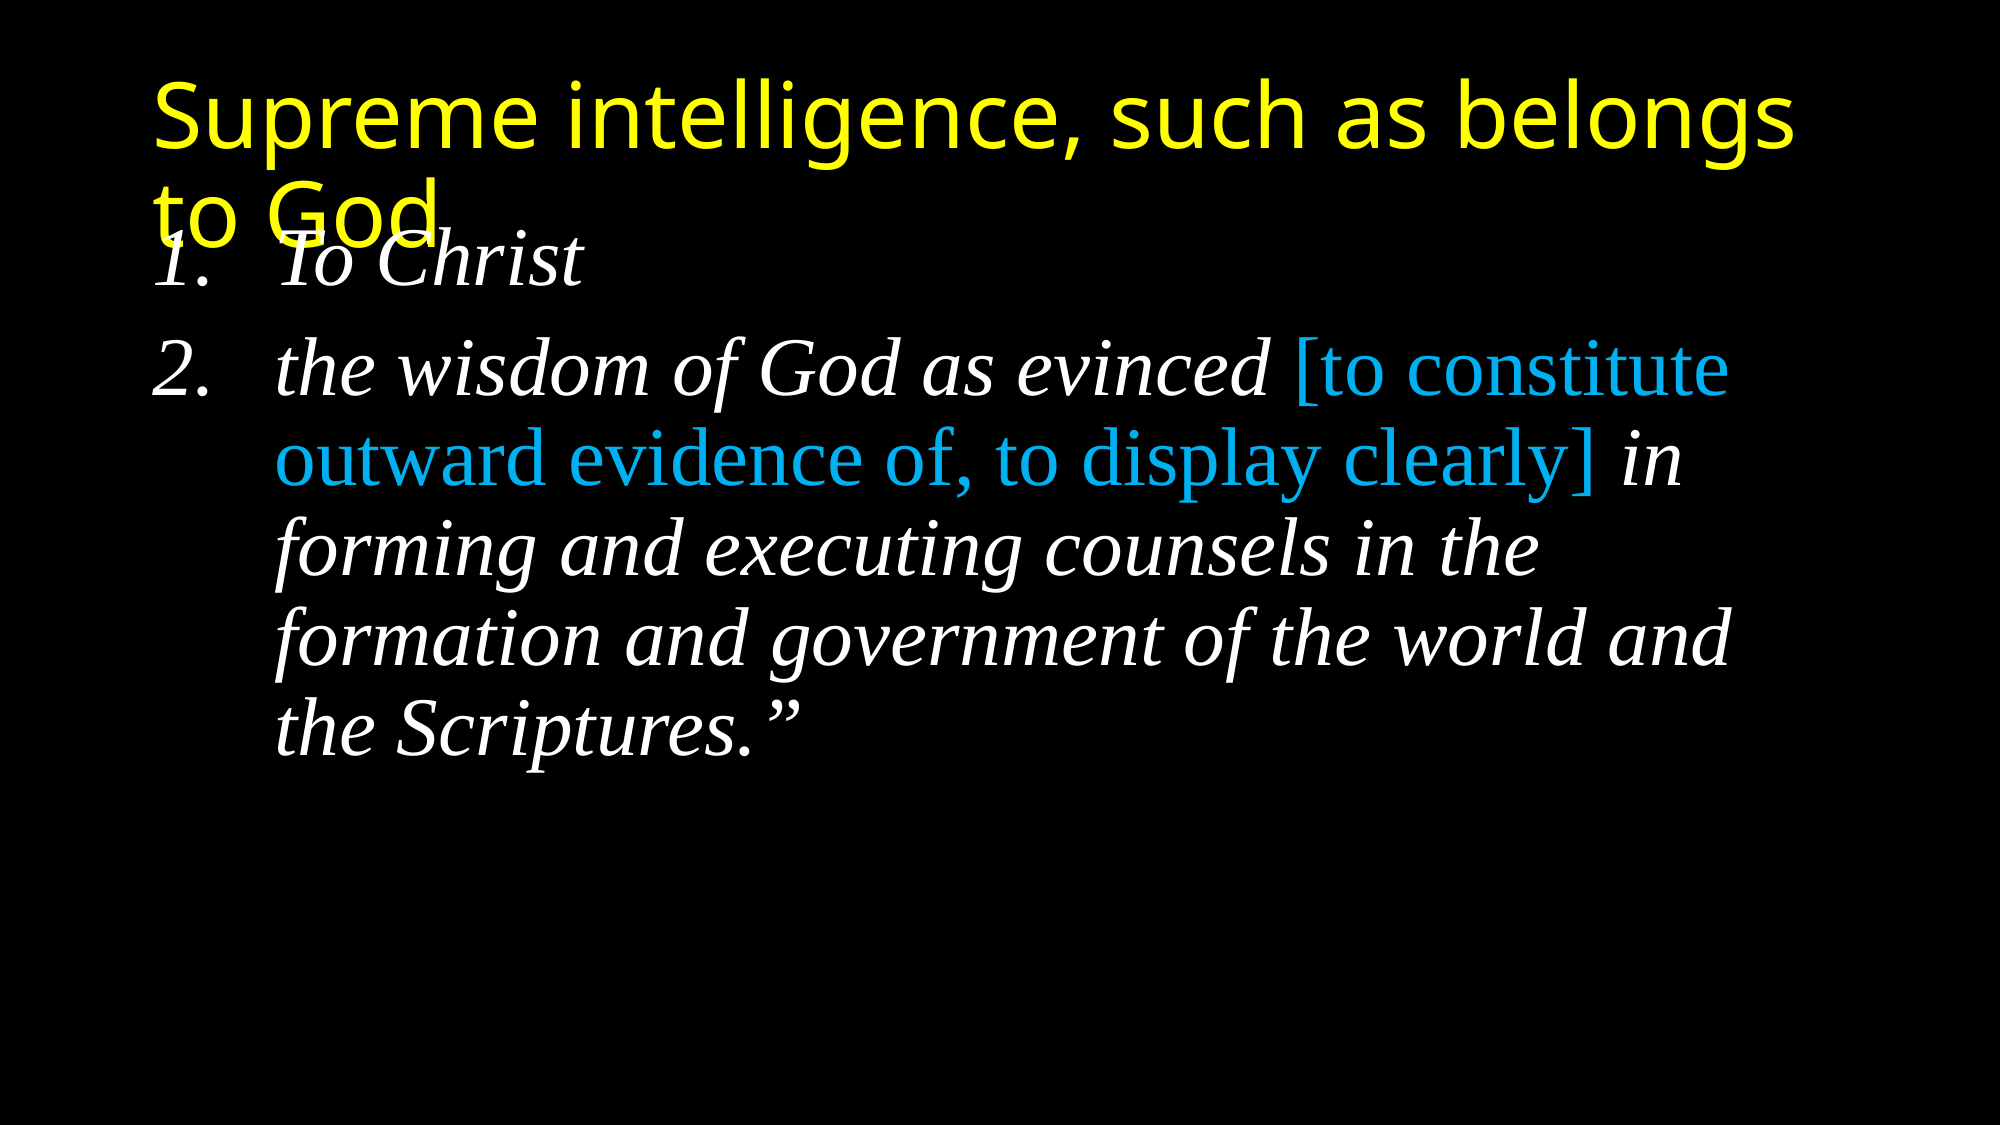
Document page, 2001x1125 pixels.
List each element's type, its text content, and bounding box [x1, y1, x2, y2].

title Supreme intelligence, such as belongs to God [137, 59, 1863, 205]
list To Christ the wisdom of God as evinced [to constitute outward evidence of, to display clearly] in forming and executing counsels in the formation and government of the world and the Scriptures.” [137, 205, 1863, 1066]
